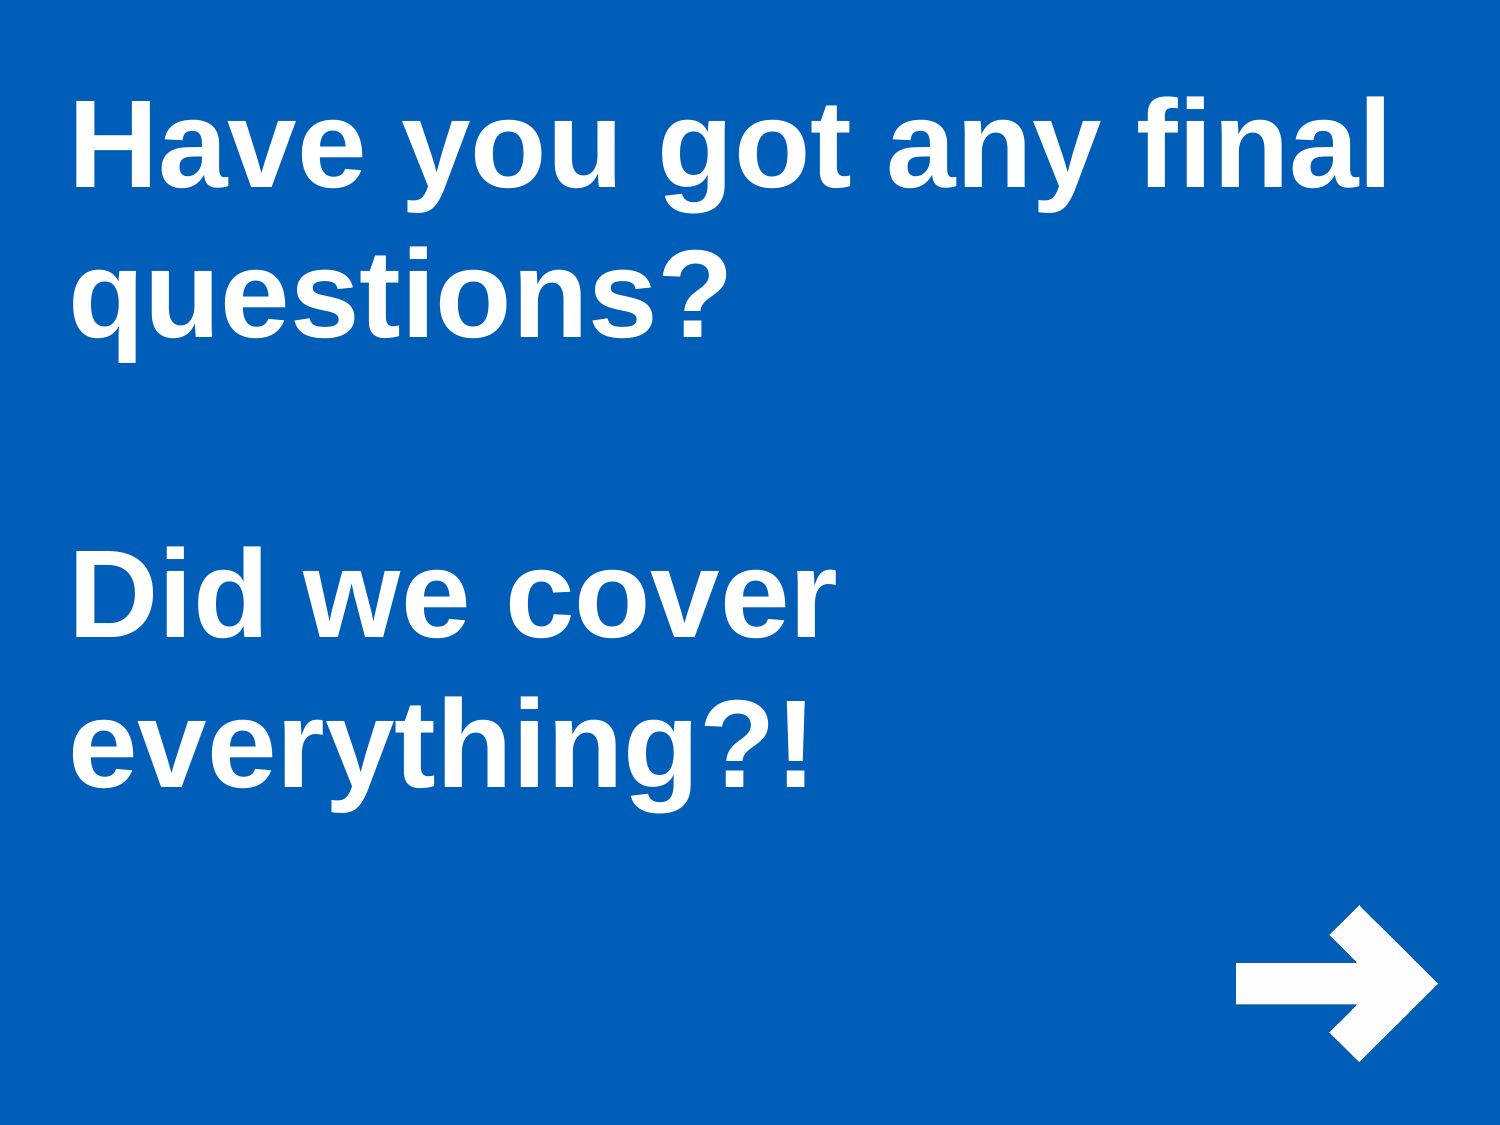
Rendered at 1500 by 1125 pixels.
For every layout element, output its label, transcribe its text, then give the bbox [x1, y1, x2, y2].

title Have you got any final questions? Did we cover everything?! [53, 55, 1447, 384]
picture [1236, 905, 1438, 1062]
